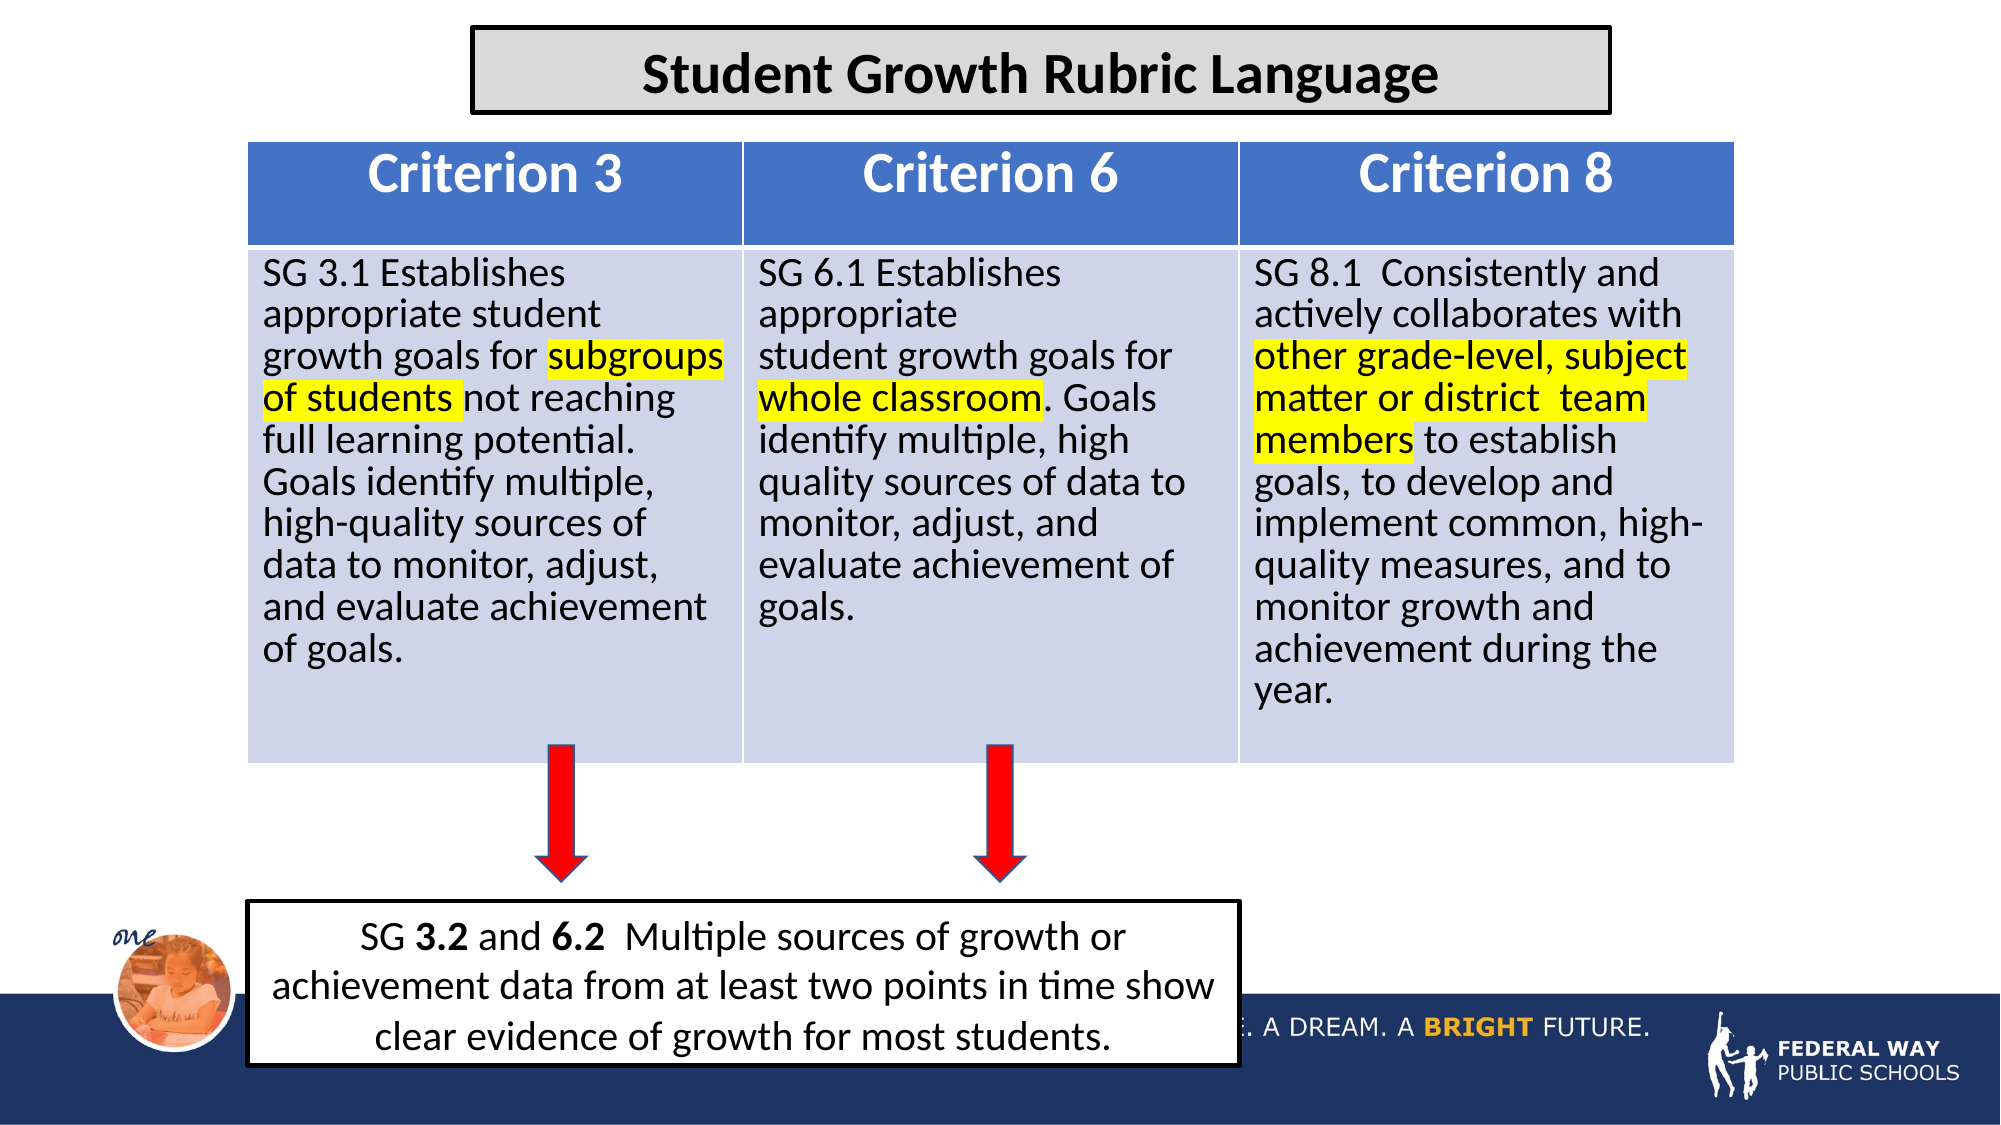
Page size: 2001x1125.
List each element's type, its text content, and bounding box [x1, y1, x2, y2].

text_box Student Growth Rubric Language [472, 27, 1610, 113]
text_box [533, 744, 589, 884]
table_cell SG 6.1 Establishes appropriate student growth goals for whole classroom. Goals identify multiple, high quality sources of data to monitor, adjust, and evaluate achievement of goals. [744, 250, 1238, 763]
table_header Criterion 3 [248, 142, 742, 245]
table_header Criterion 8 [1240, 142, 1734, 245]
picture [0, 0, 2000, 1125]
table_header Criterion 6 [744, 142, 1238, 245]
table_cell SG 8.1 Consistently and actively collaborates with other grade-level, subject matter or district team members to establish goals, to develop and implement common, high-quality measures, and to monitor growth and achievement during the year. [1240, 250, 1734, 763]
table_cell SG 3.1 Establishes appropriate student growth goals for subgroups of students not reaching full learning potential. Goals identify multiple, high-quality sources of data to monitor, adjust, and evaluate achievement of goals. [248, 250, 742, 763]
text_box [972, 744, 1028, 884]
text_box SG 3.2 and 6.2 Multiple sources of growth or achievement data from at least two points in time show clear evidence of growth for most students. [247, 900, 1240, 1066]
